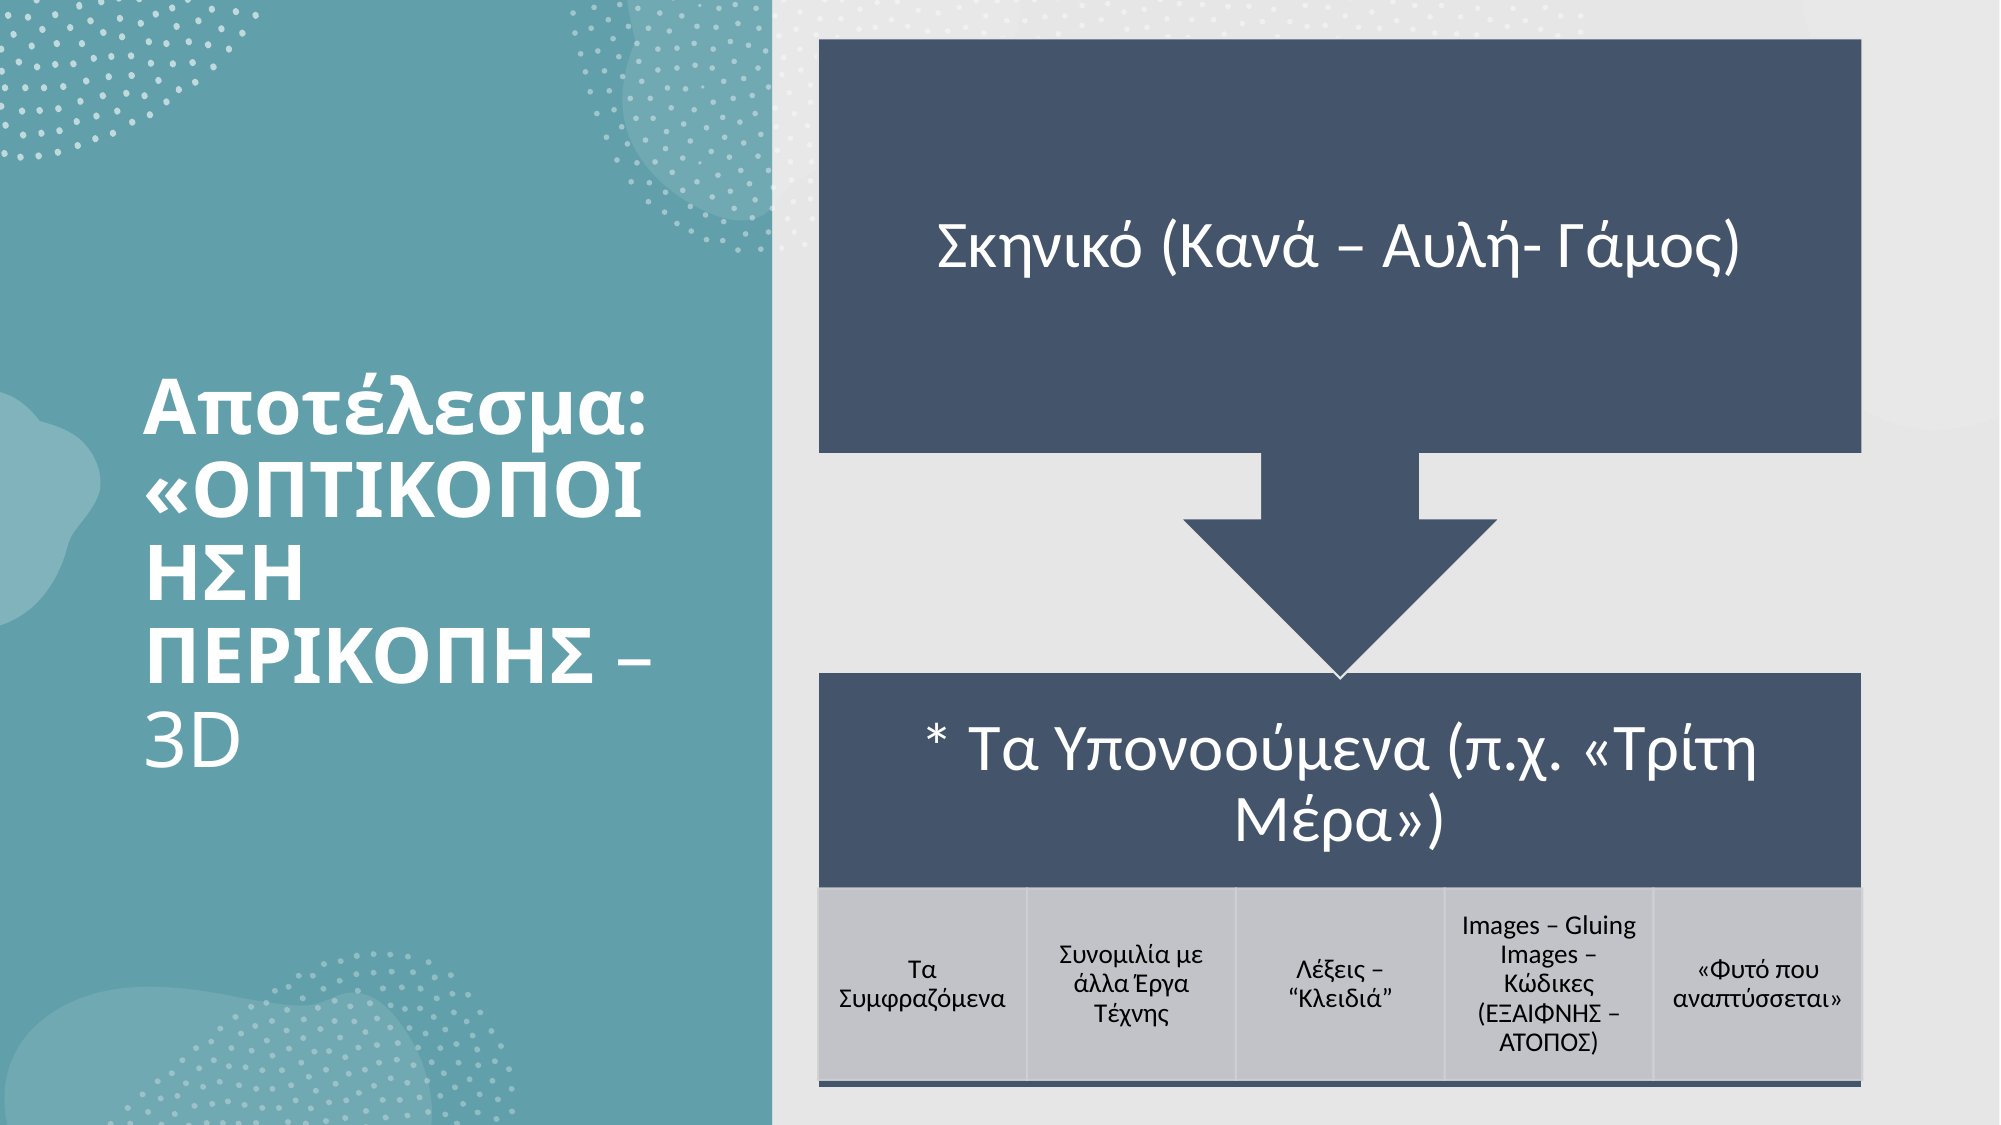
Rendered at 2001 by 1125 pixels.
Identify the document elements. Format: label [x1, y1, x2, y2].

list [817, 37, 1863, 1089]
text_box [0, 0, 2000, 1125]
